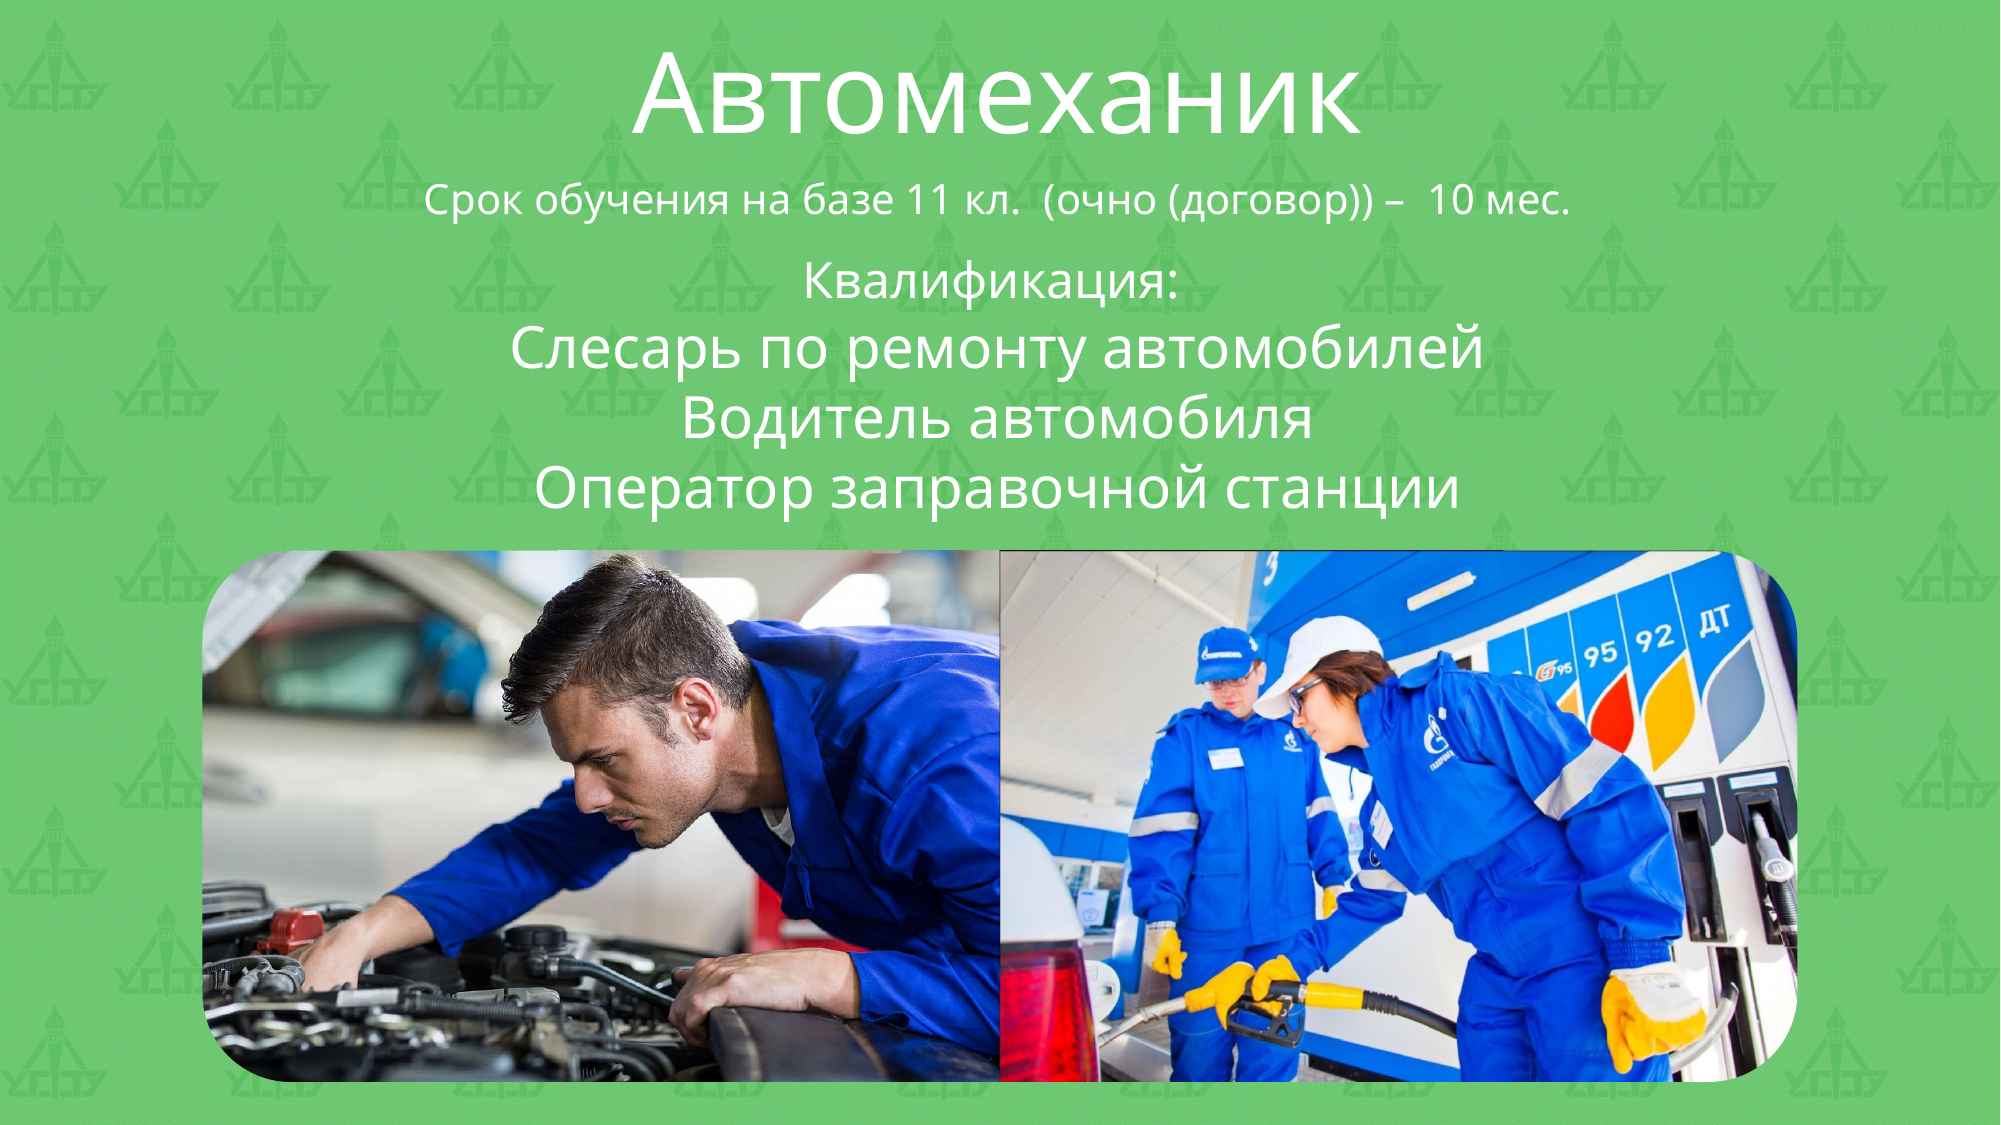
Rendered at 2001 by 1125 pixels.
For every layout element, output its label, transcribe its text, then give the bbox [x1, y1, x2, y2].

picture [0, 0, 2001, 1125]
text_box Квалификация: [787, 240, 1208, 316]
text_box Слесарь по ремонту автомобилей Водитель автомобиля Оператор заправочной станции [494, 303, 1502, 528]
text_box Срок обучения на базе 11 кл. (очно (договор)) – 10 мес. [409, 165, 1587, 230]
text_box Автомеханик [0, 13, 1996, 164]
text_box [202, 550, 1798, 1082]
